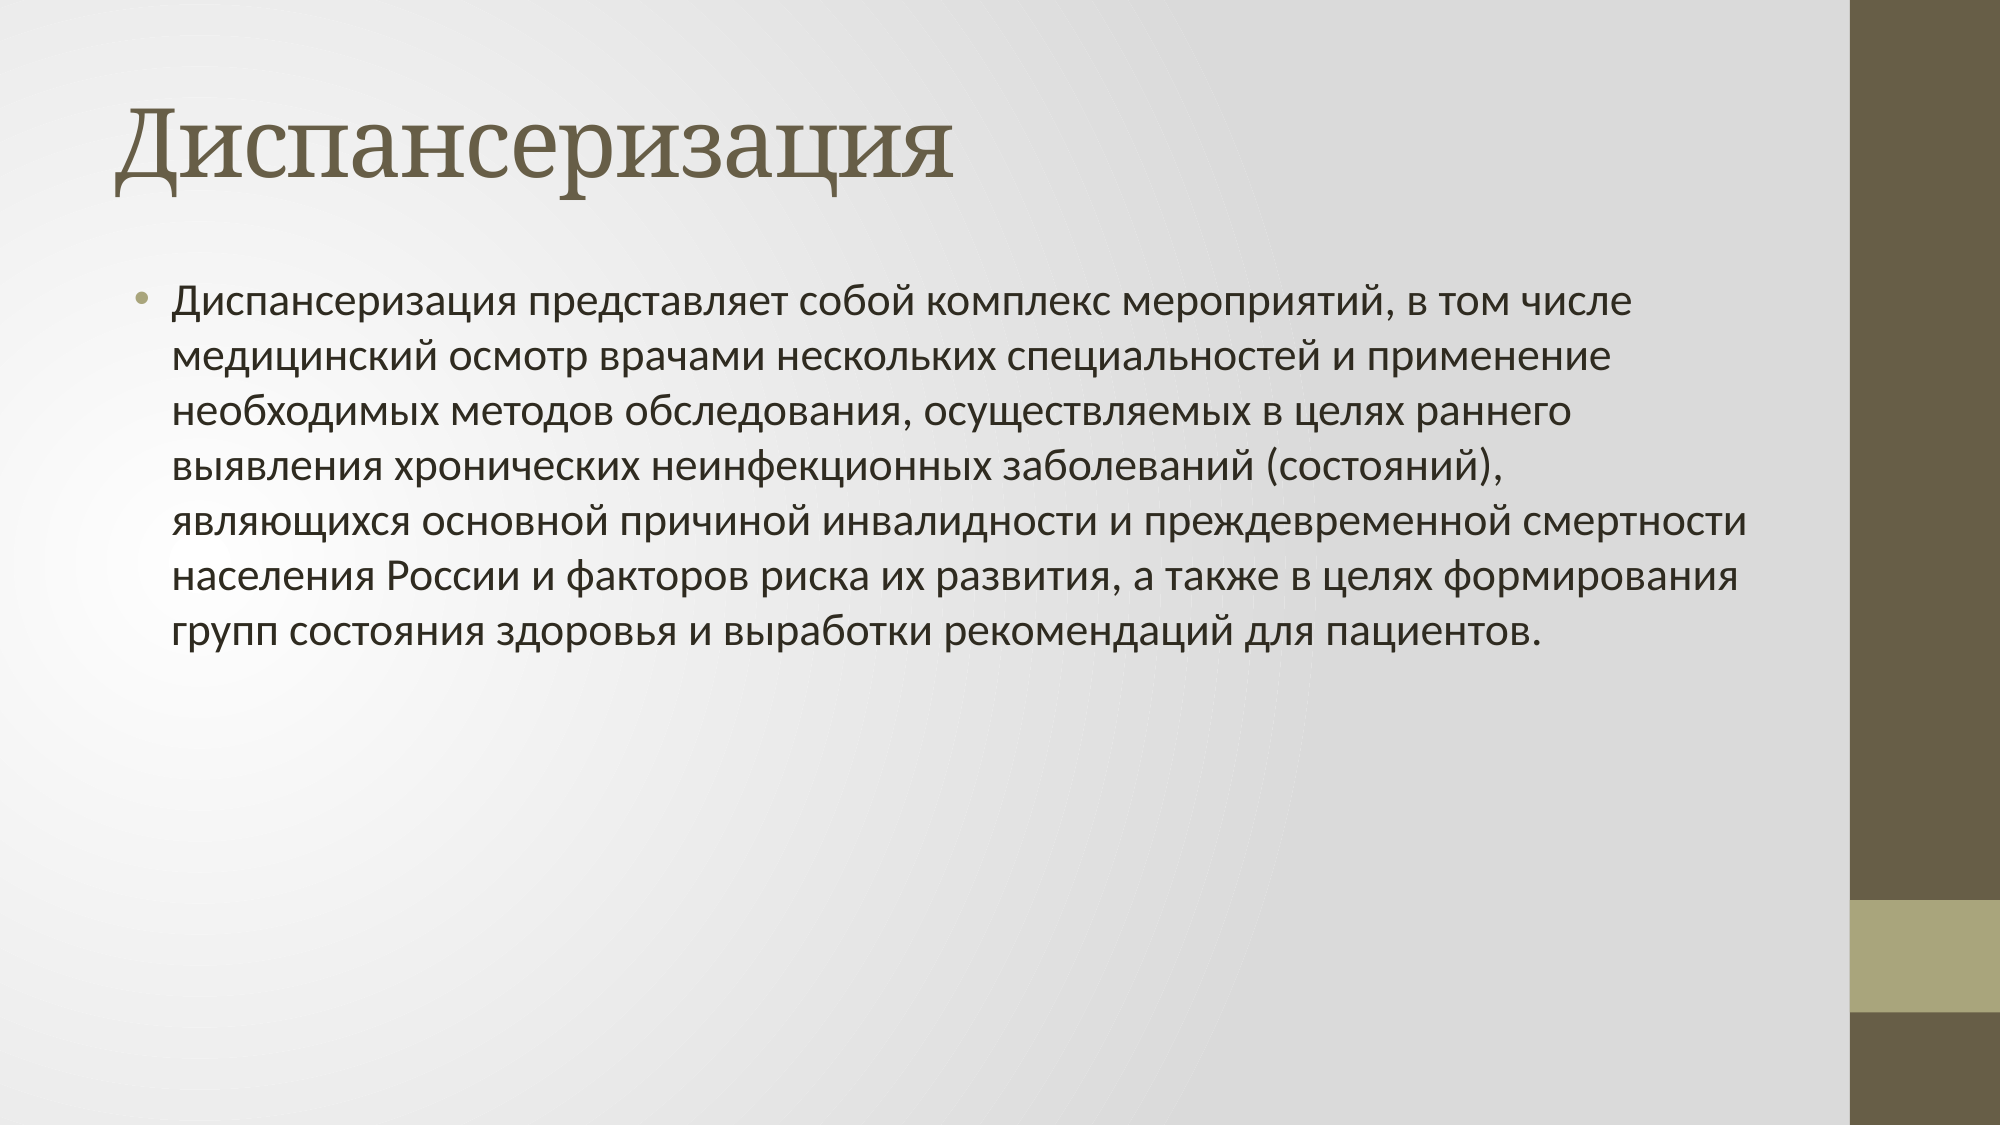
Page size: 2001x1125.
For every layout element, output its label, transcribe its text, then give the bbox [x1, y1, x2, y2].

list Диспансеризация представляет собой комплекс мероприятий, в том числе медицинский осмотр врачами нескольких специальностей и применение необходимых методов обследования, осуществляемых в целях раннего выявления хронических неинфекционных заболеваний (состояний), являющихся основной причиной инвалидности и преждевременной смертности населения России и факторов риска их развития, а также в целях формирования групп состояния здоровья и выработки рекомендаций для пациентов. [99, 262, 1767, 1050]
title Диспансеризация [99, 45, 1767, 233]
